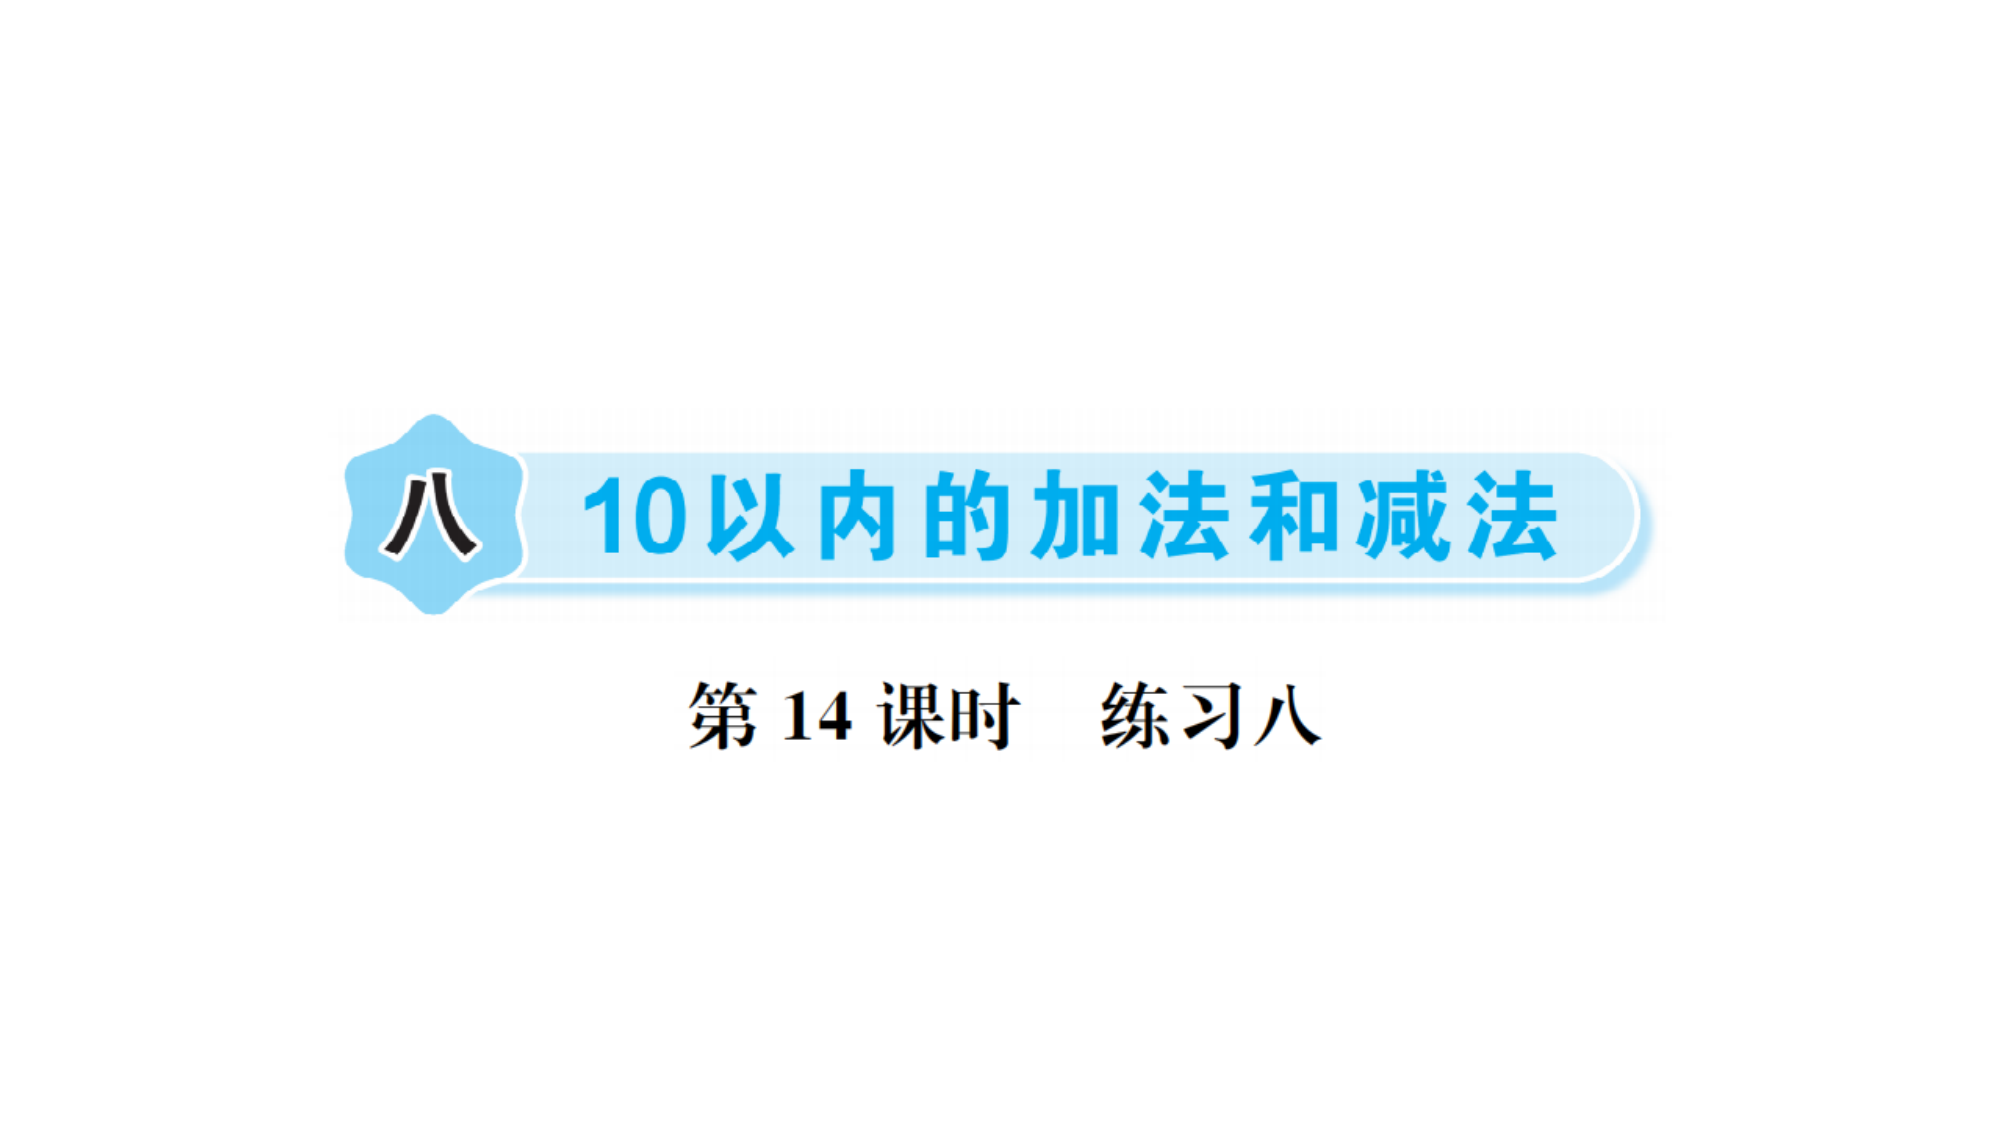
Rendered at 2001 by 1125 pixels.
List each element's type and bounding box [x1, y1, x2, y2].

picture [674, 656, 1326, 762]
picture [328, 408, 1672, 627]
